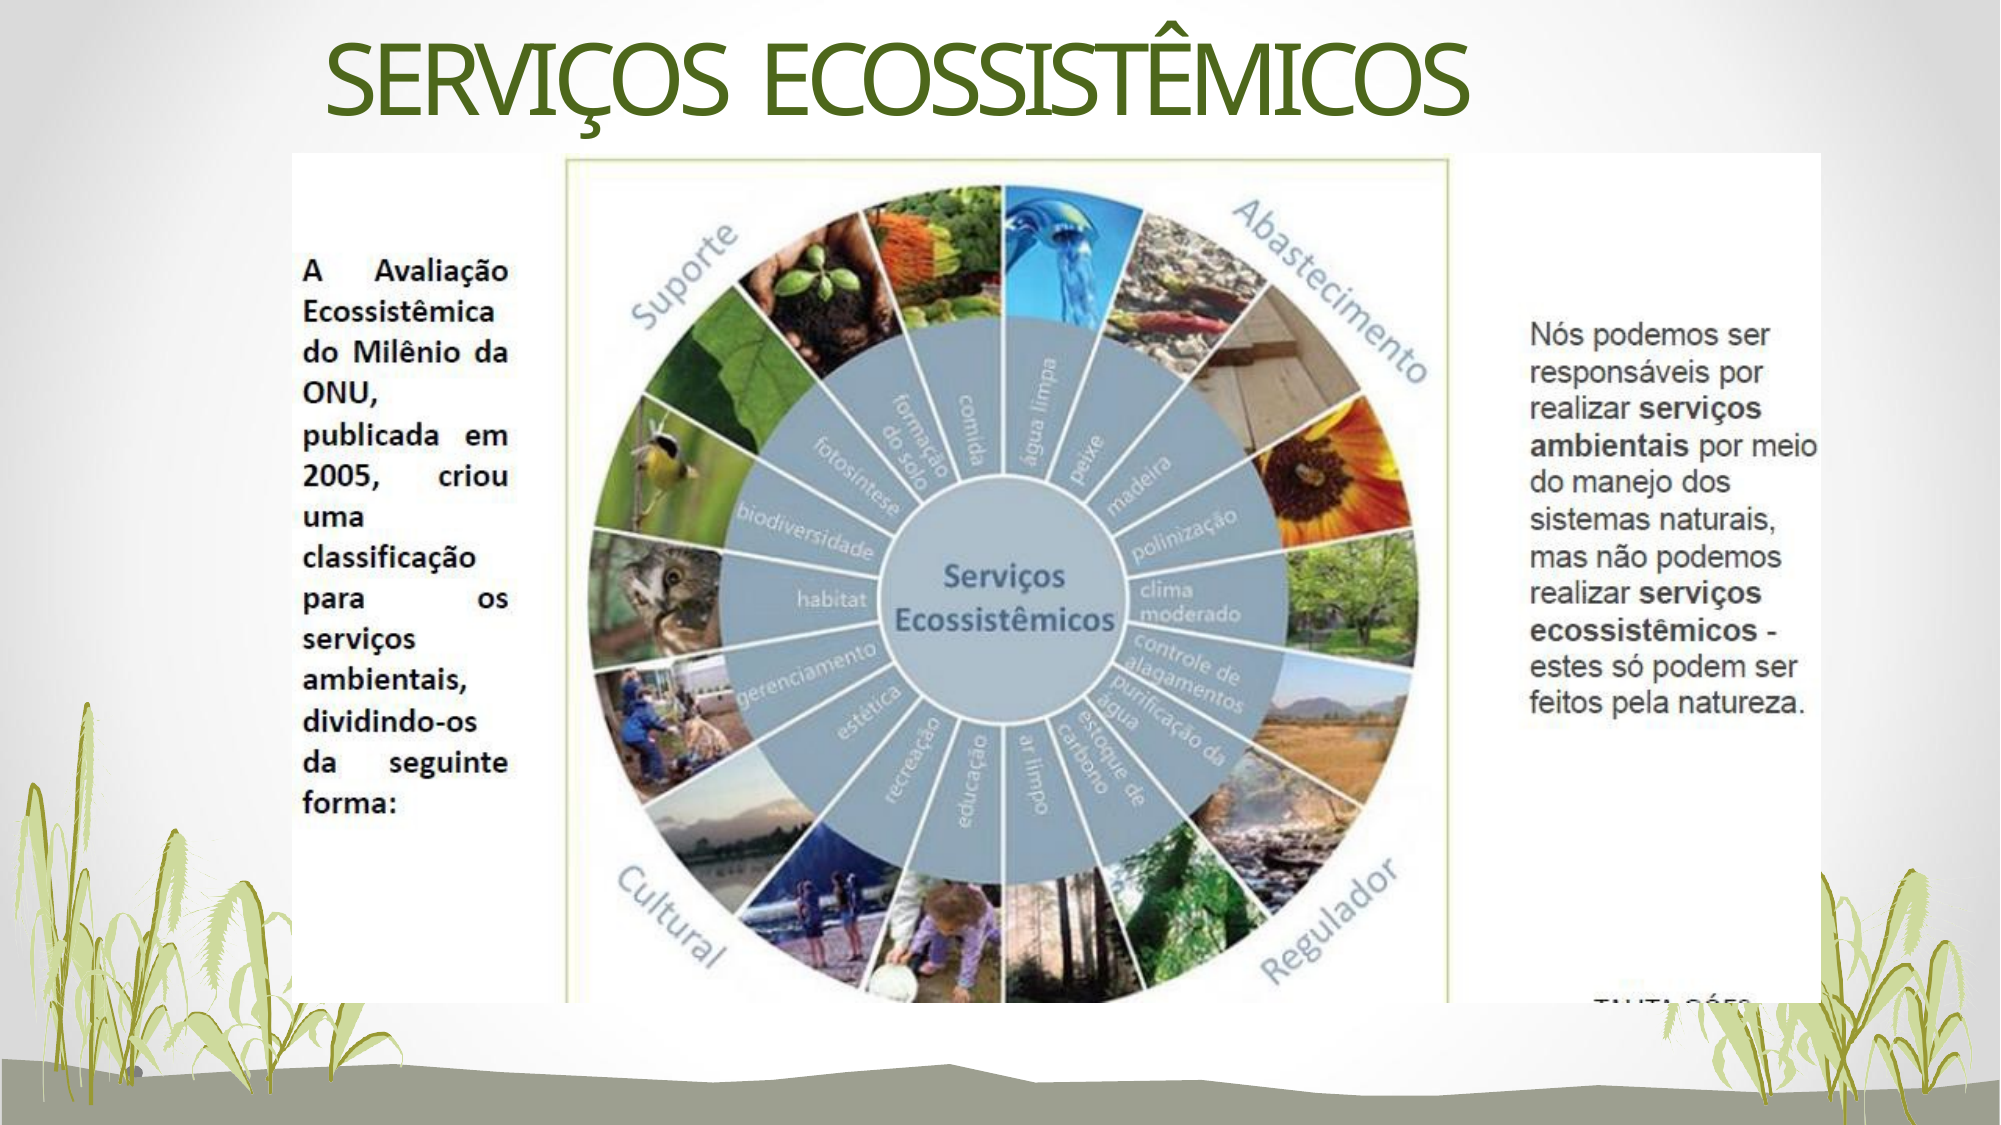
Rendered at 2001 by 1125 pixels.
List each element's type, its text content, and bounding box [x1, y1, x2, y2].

picture [0, 0, 2000, 1125]
title SERVIÇOS ECOSSISTÊMICOS [28, 0, 1937, 204]
